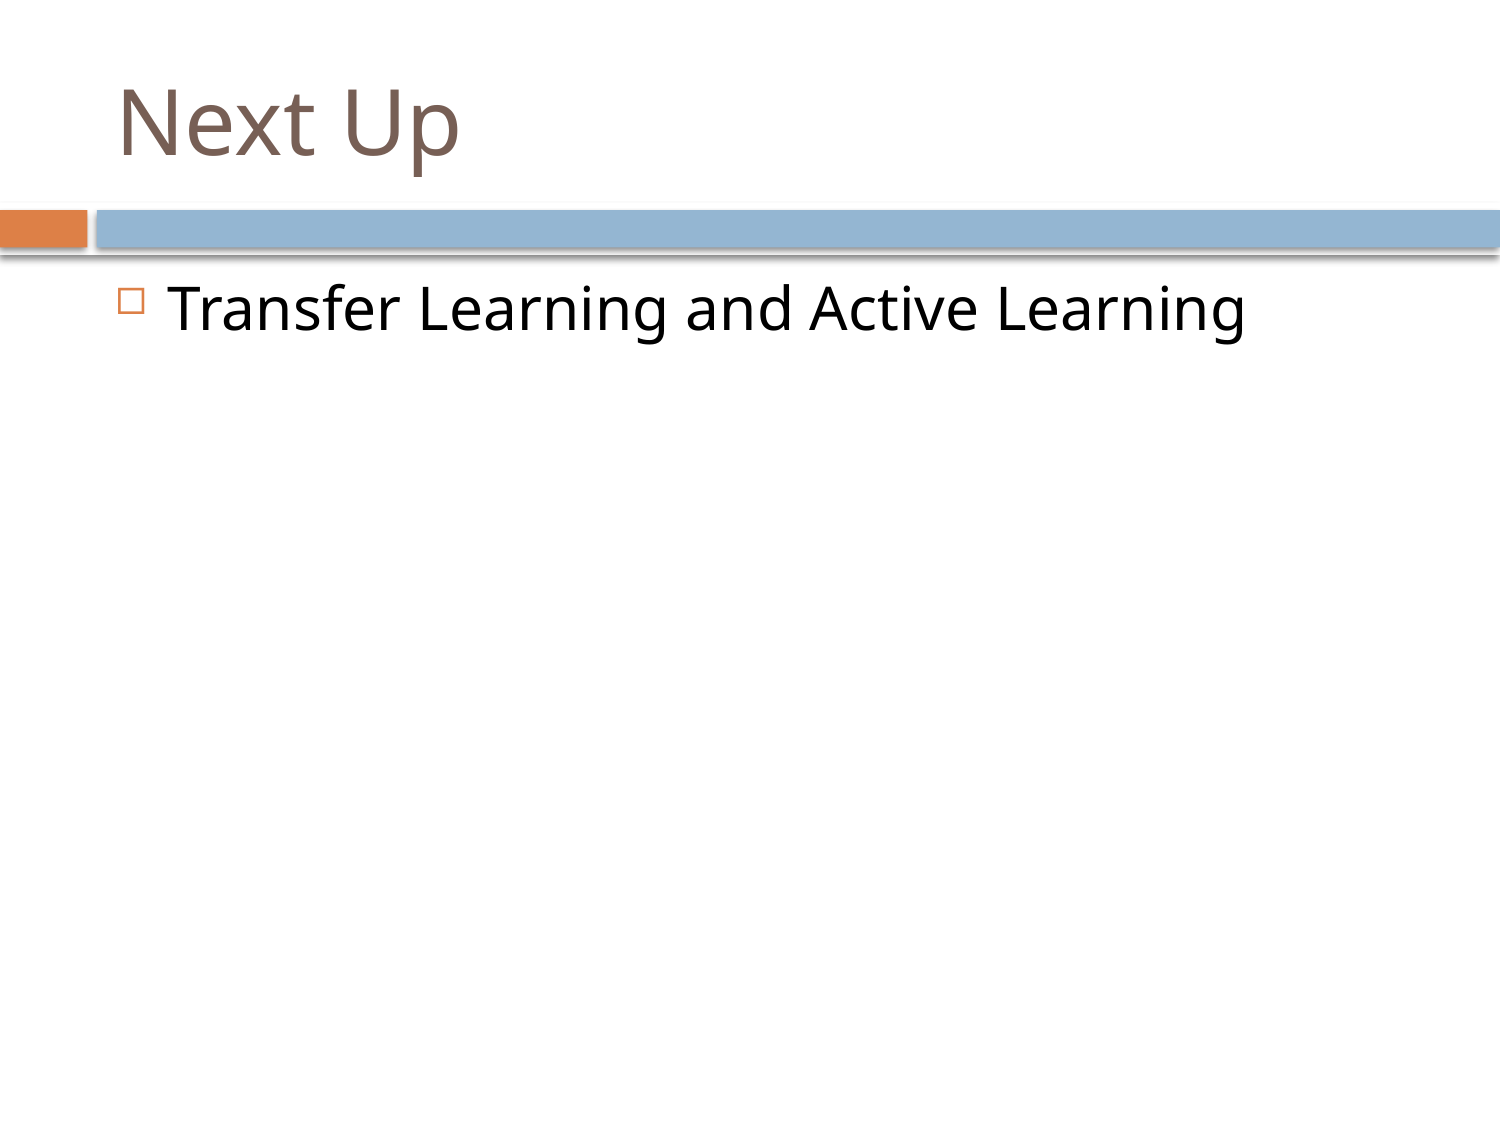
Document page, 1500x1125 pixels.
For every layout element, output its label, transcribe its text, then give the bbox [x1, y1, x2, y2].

title Next Up [100, 37, 1438, 200]
list Transfer Learning and Active Learning [100, 262, 1438, 1000]
